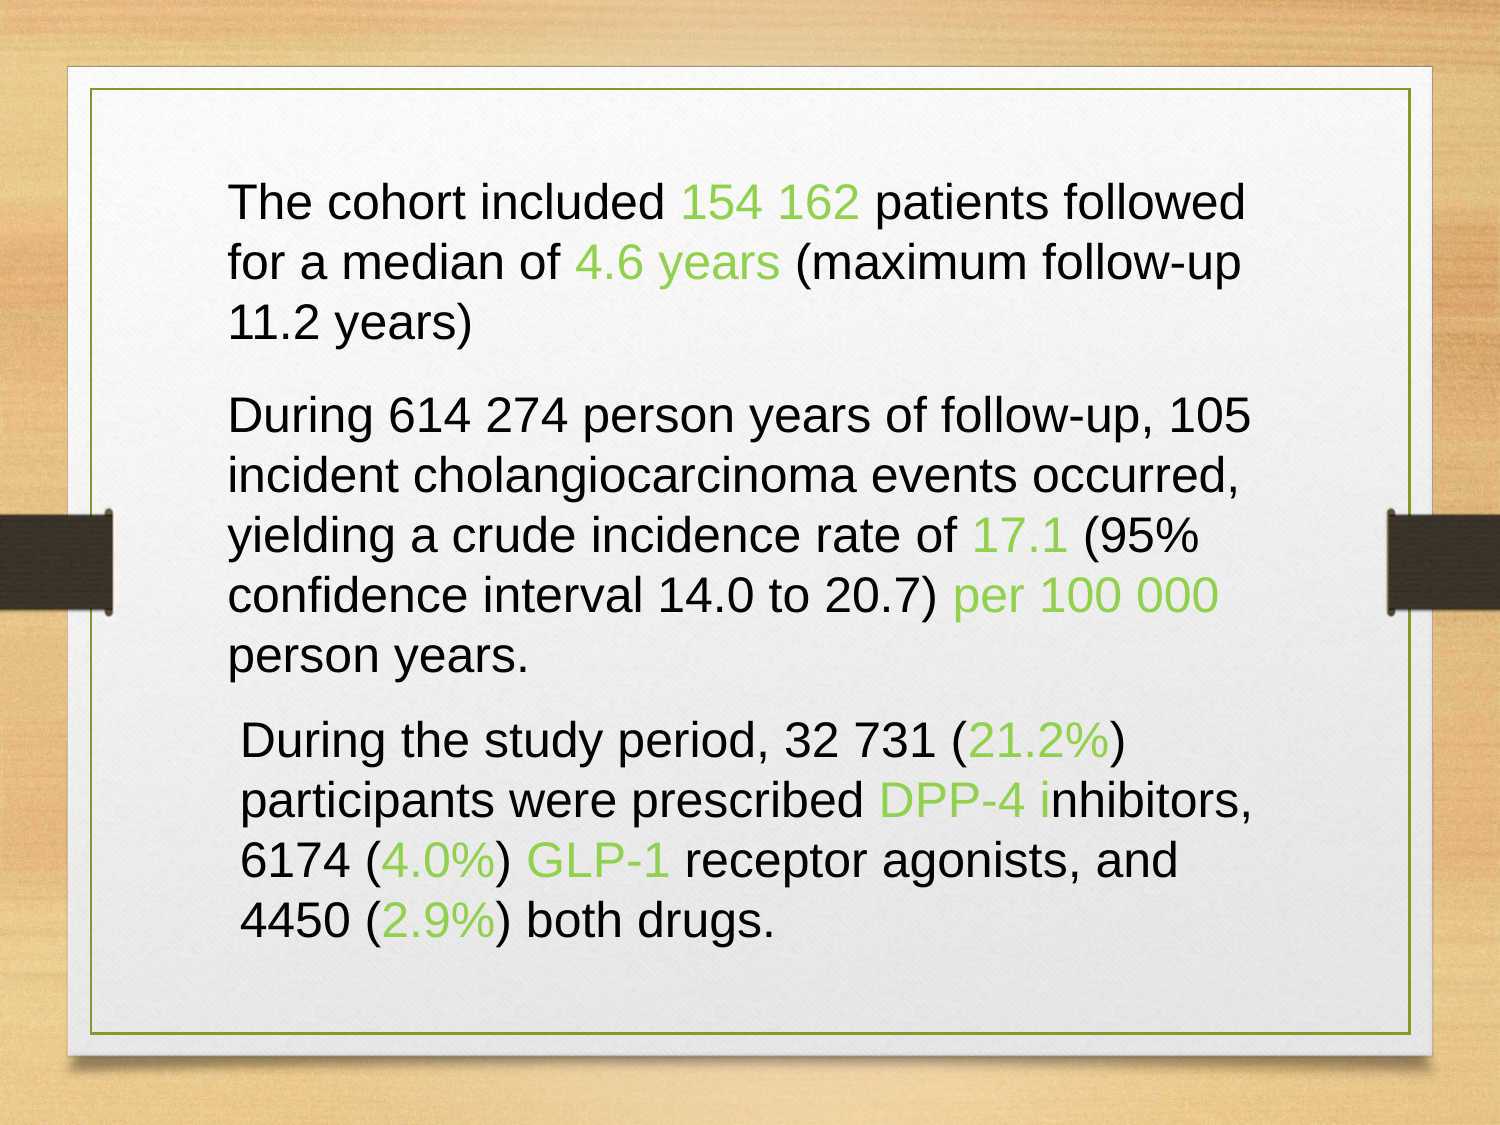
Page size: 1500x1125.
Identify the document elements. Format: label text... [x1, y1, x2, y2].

text_box The cohort included 154 162 patients followed for a median of 4.6 years (maximum follow-up 11.2 years) [212, 162, 1288, 358]
text_box During the study period, 32 731 (21.2%) participants were prescribed DPP-4 inhibitors, 6174 (4.0%) GLP-1 receptor agonists, and 4450 (2.9%) both drugs. [224, 699, 1275, 955]
text_box During 614 274 person years of follow-up, 105 incident cholangiocarcinoma events occurred, yielding a crude incidence rate of 17.1 (95% confidence interval 14.0 to 20.7) per 100 000 person years. [212, 374, 1288, 690]
picture [0, 0, 1500, 1125]
